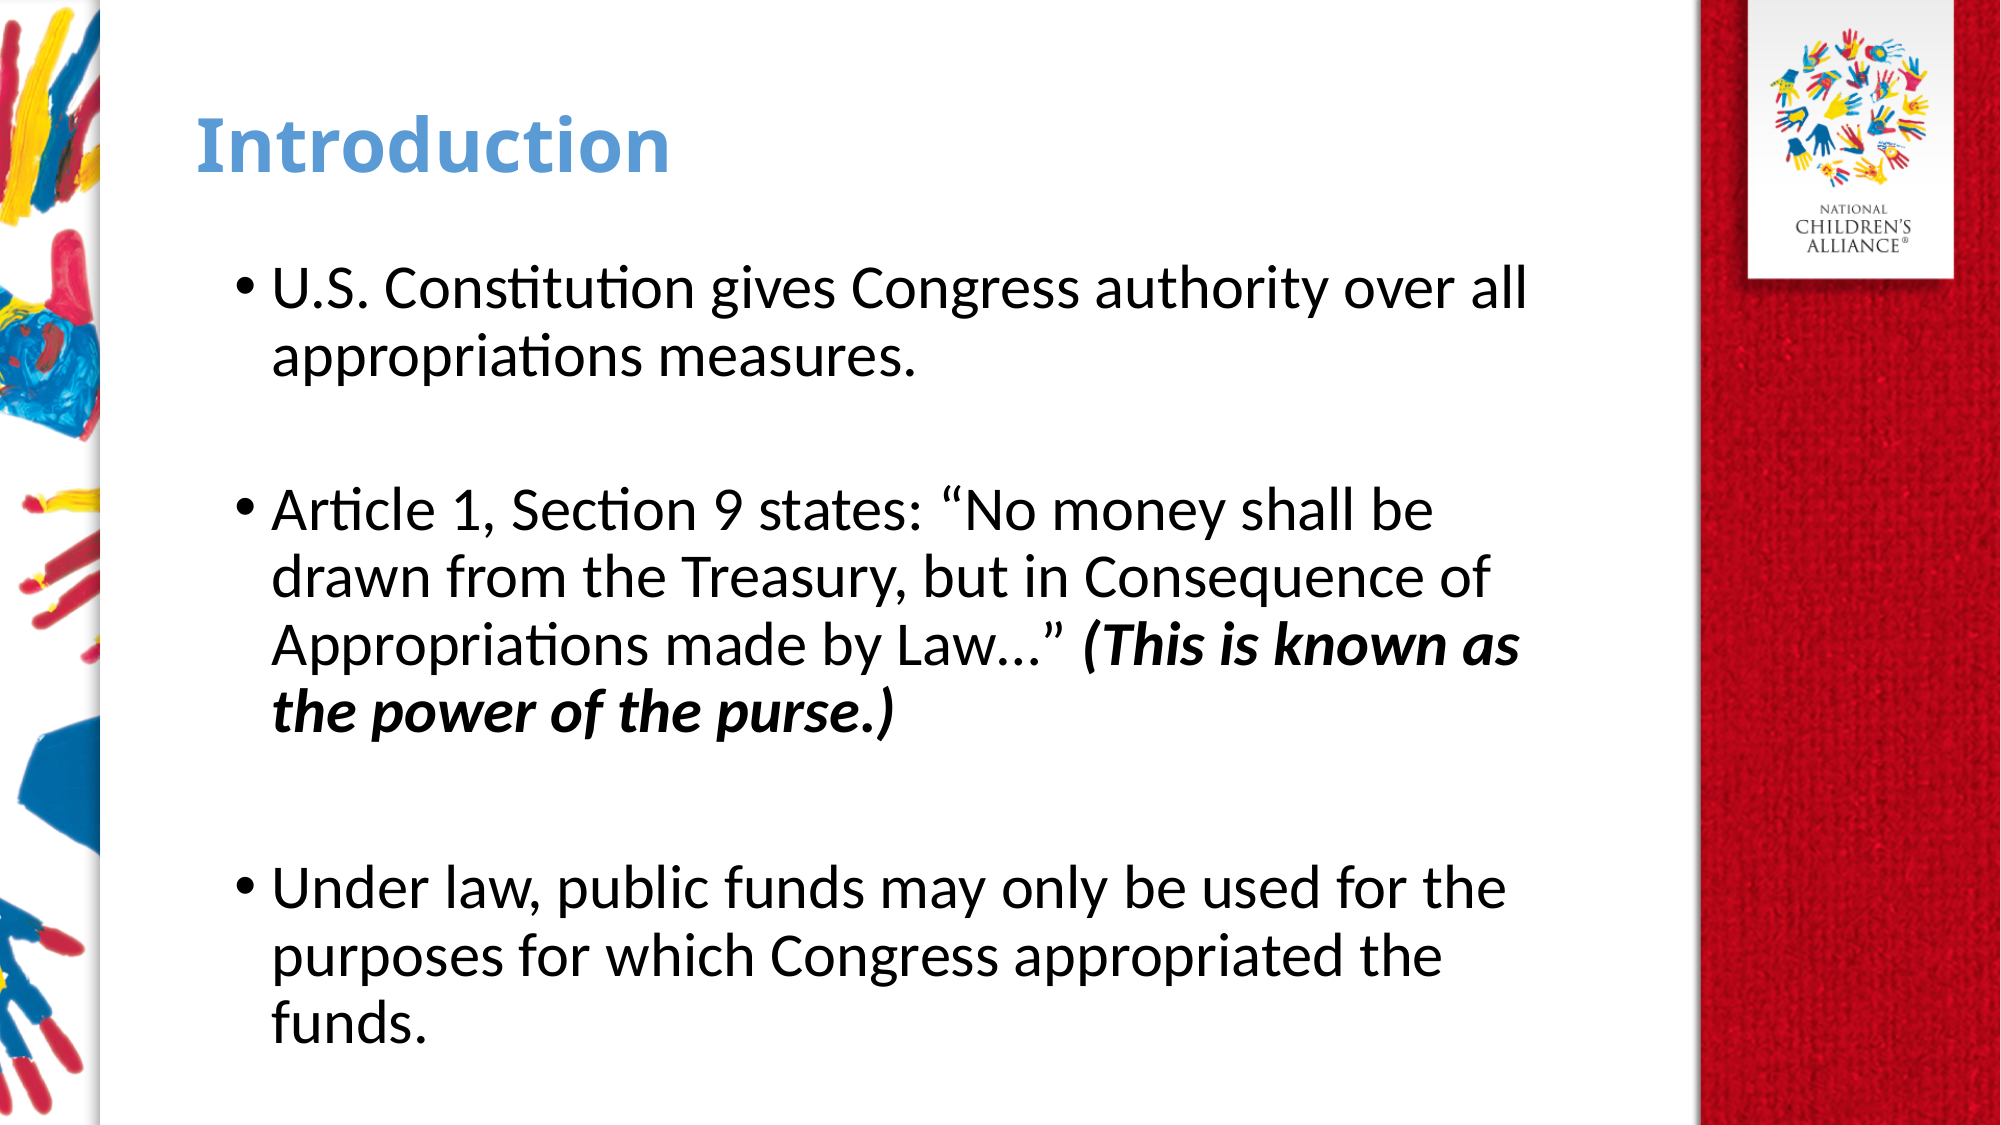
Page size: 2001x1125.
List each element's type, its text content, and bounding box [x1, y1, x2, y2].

picture [64, 401, 72, 408]
text_box U.S. Constitution gives Congress authority over all appropriations measures. Article 1, Section 9 states: “No money shall be drawn from the Treasury, but in Consequence of Appropriations made by Law…” (This is known as the power of the purse.) Under law, public funds may only be used for the purposes for which Congress appropriated the funds. [219, 247, 1603, 967]
text_box Introduction [182, 89, 1650, 195]
picture [62, 392, 72, 397]
picture [0, 0, 2001, 1125]
